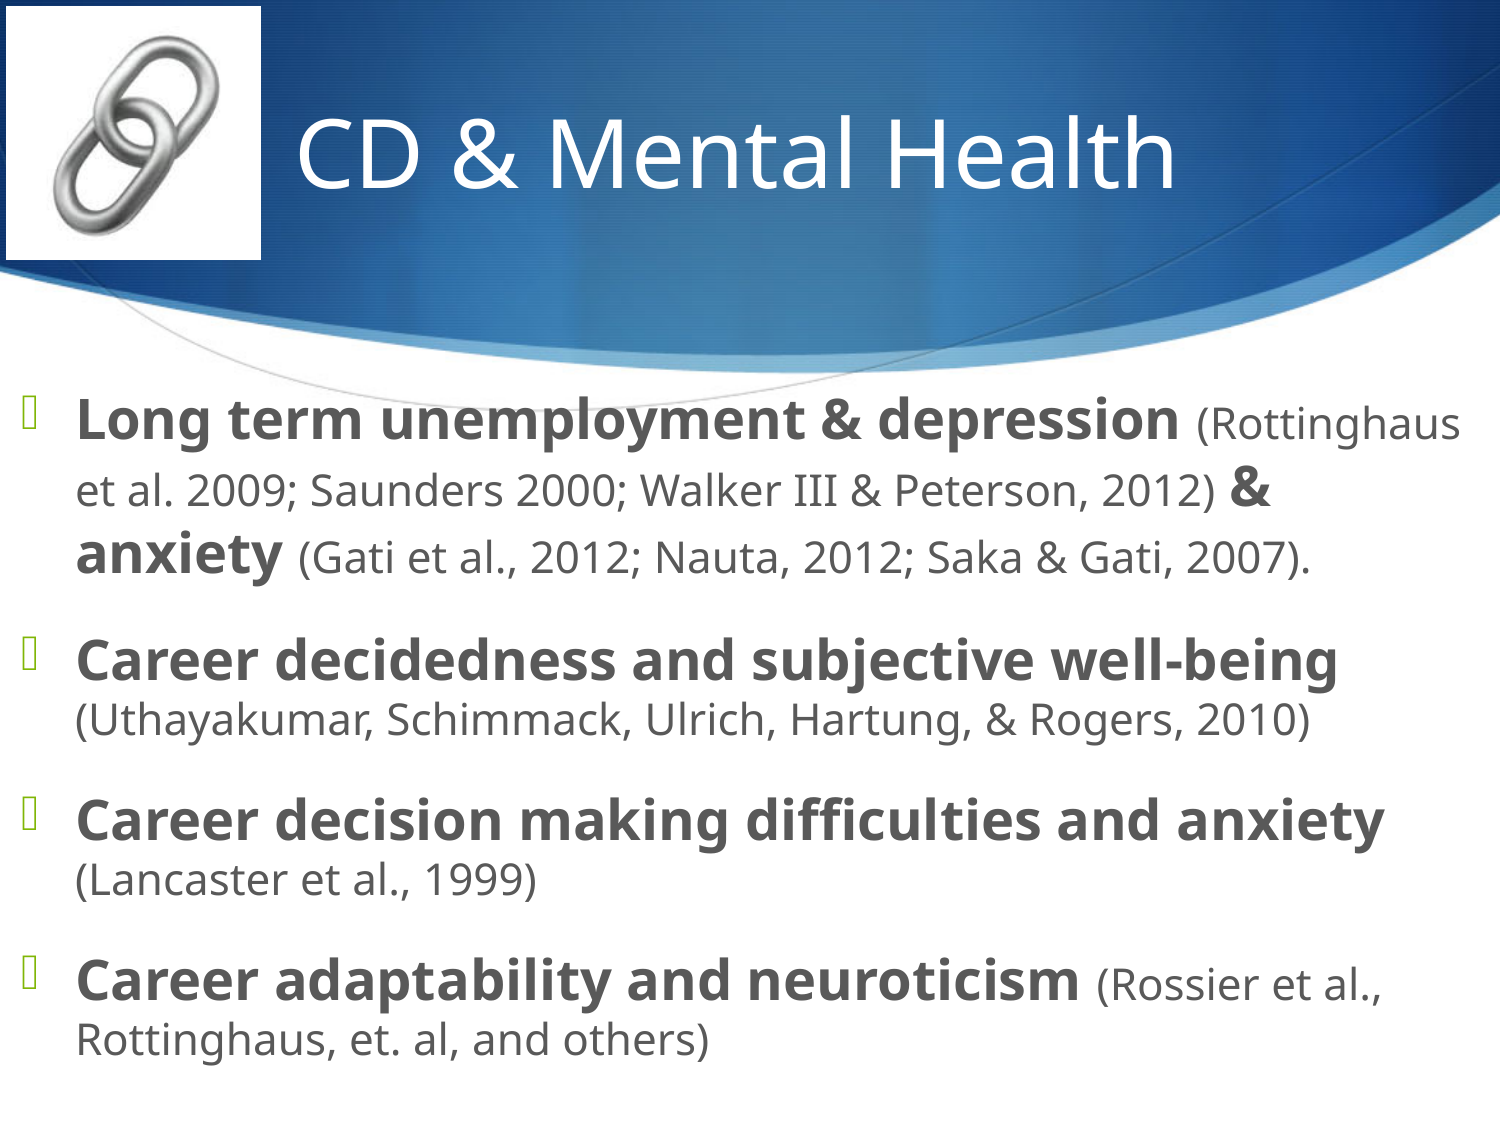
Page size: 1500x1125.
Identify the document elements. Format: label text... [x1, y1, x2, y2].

title CD & Mental Health [262, 56, 1425, 245]
list Long term unemployment & depression (Rottinghaus et al. 2009; Saunders 2000; Walker III & Peterson, 2012) & anxiety (Gati et al., 2012; Nauta, 2012; Saka & Gati, 2007). Career decidedness and subjective well-being (Uthayakumar, Schimmack, Ulrich, Hartung, & Rogers, 2010) Career decision making difficulties and anxiety (Lancaster et al., 1999) Career adaptability and neuroticism (Rossier et al., Rottinghaus, et. al, and others) [6, 376, 1478, 1106]
picture [0, 0, 1500, 1125]
